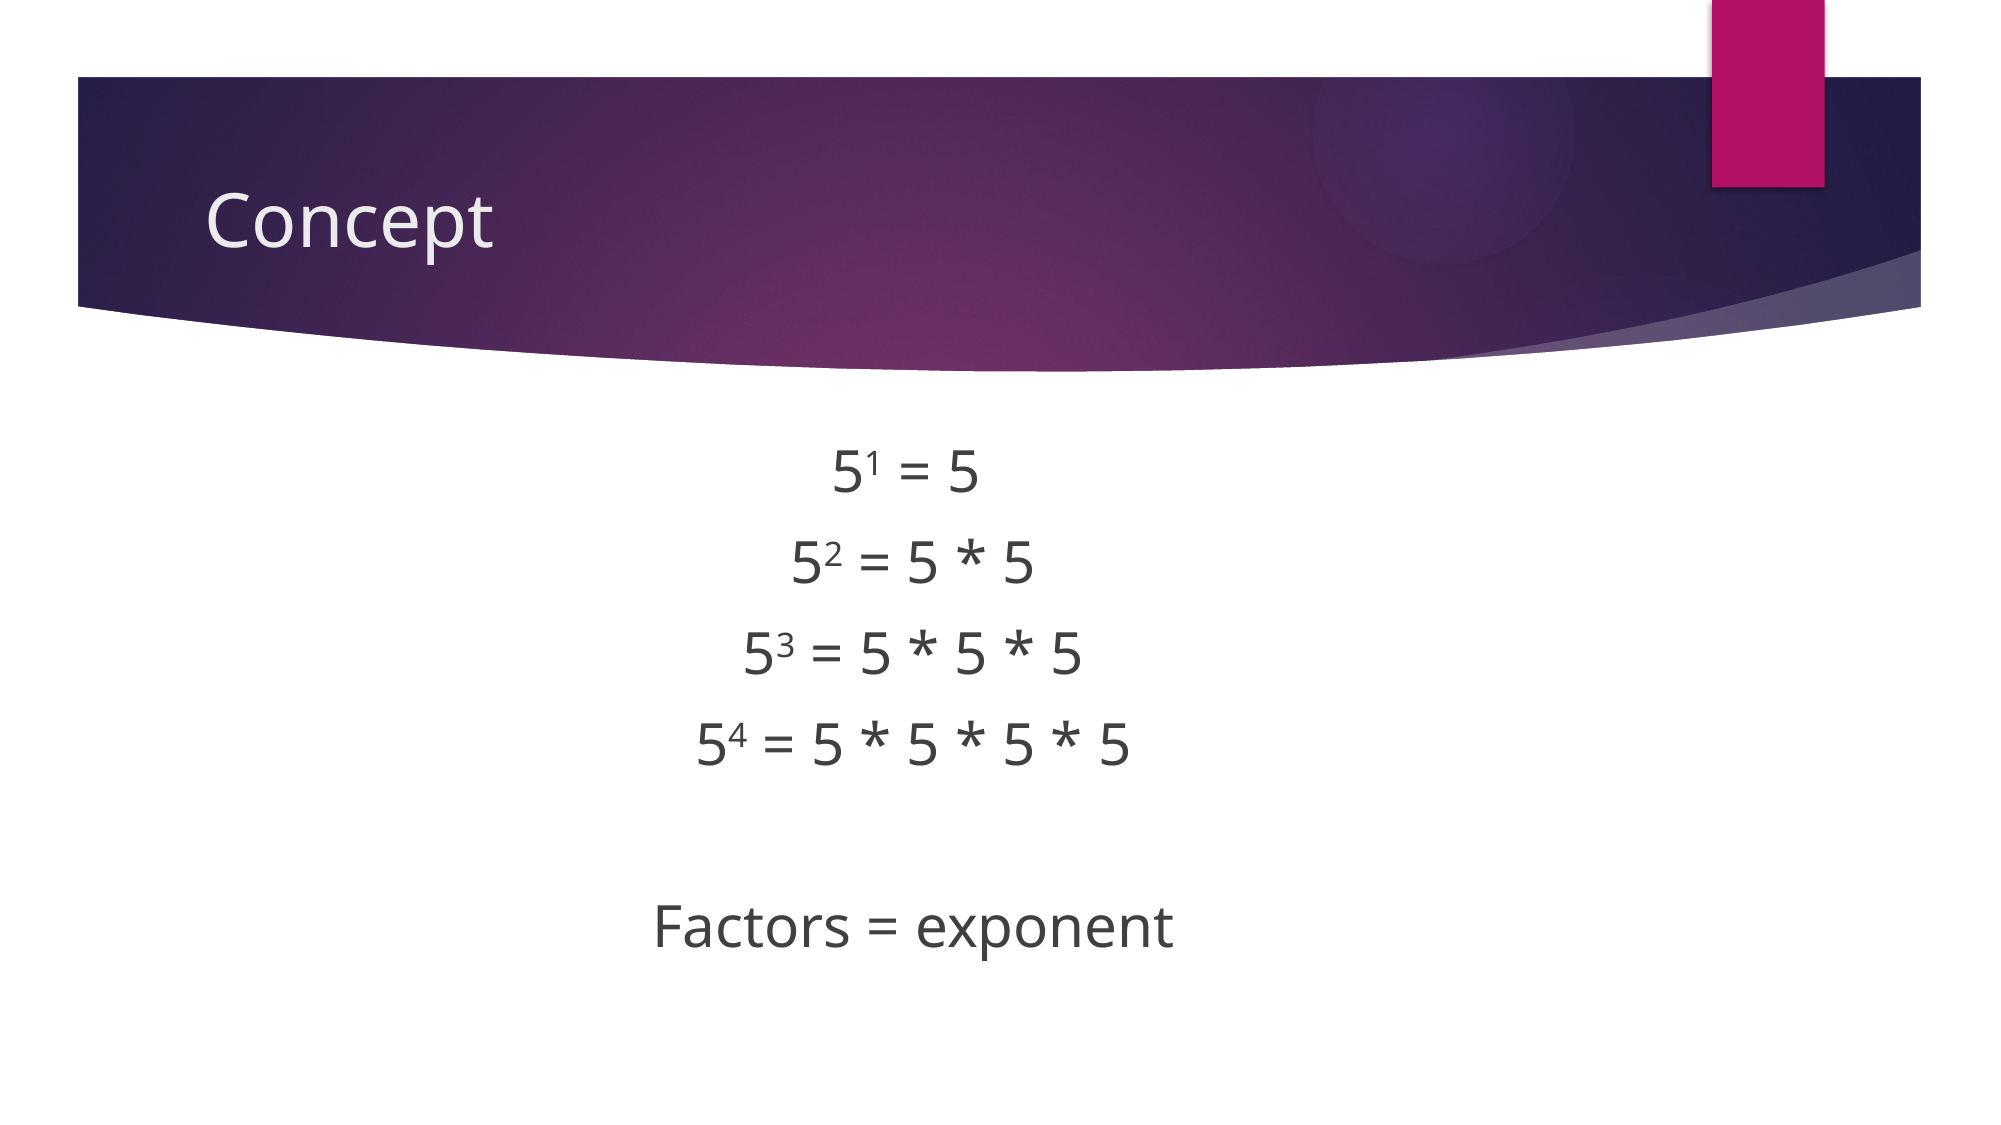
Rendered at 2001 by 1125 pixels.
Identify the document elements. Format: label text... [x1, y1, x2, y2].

list 51 = 5 52 = 5 * 5 53 = 5 * 5 * 5 54 = 5 * 5 * 5 * 5 Factors = exponent [189, 427, 1638, 988]
title Concept [189, 159, 1627, 276]
